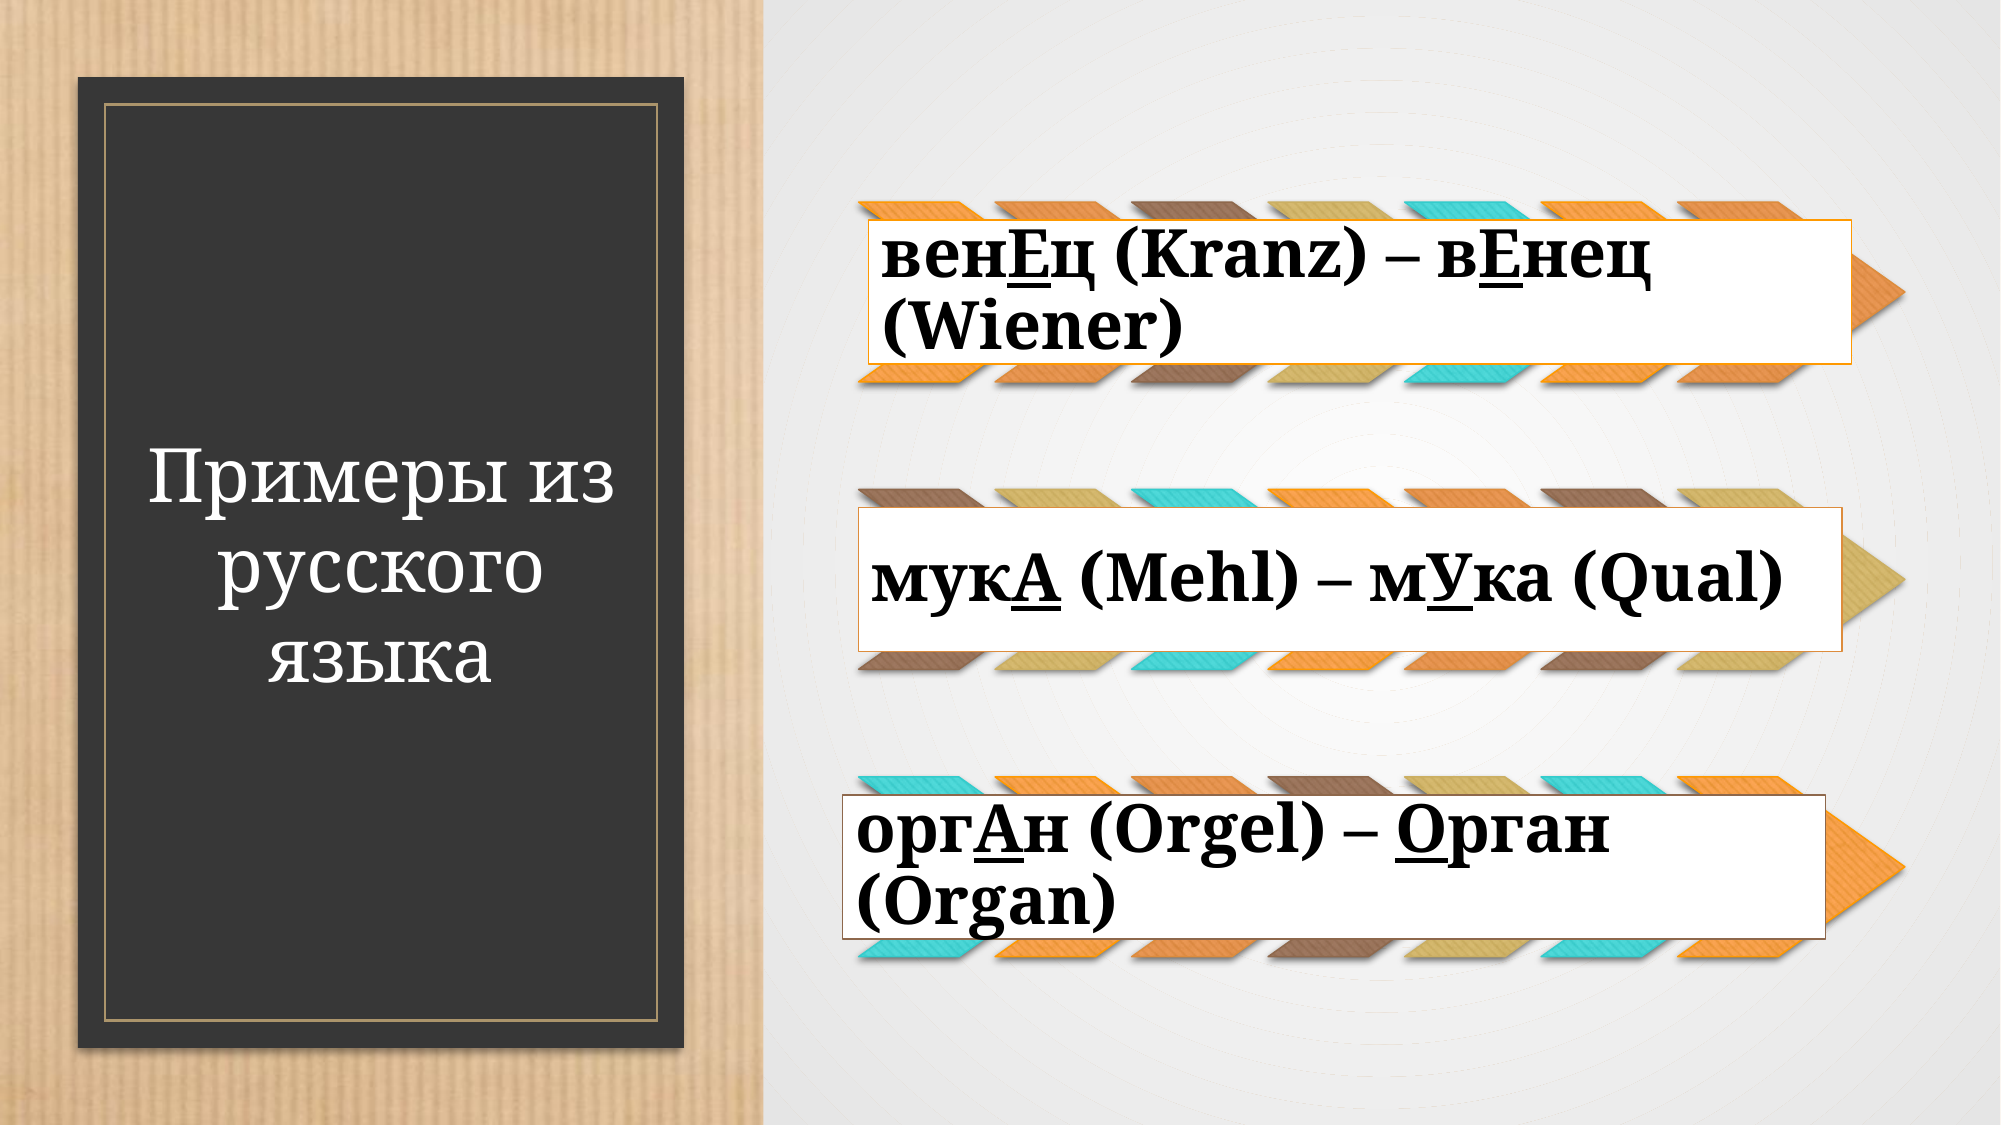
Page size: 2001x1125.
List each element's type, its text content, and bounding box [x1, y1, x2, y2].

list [842, 49, 1922, 1021]
text_box [104, 103, 658, 1021]
text_box [762, 0, 2000, 1125]
text_box [77, 76, 685, 1049]
text_box [0, 0, 762, 1125]
title Примеры из русского языка [124, 156, 640, 968]
